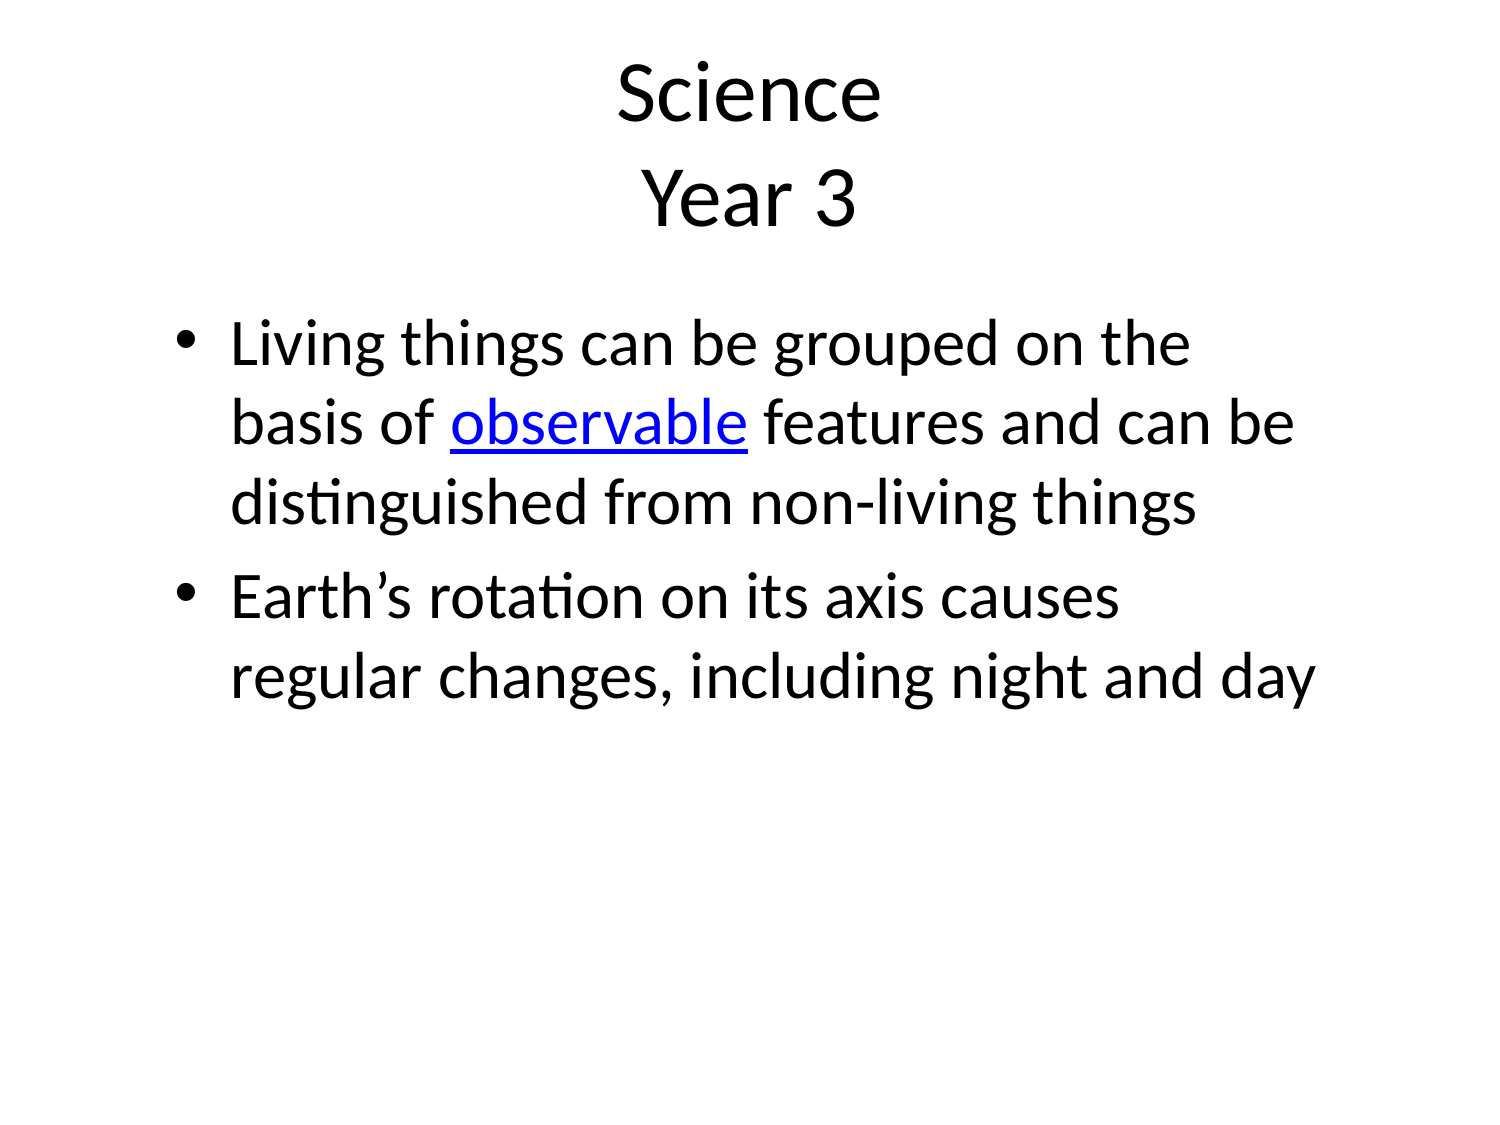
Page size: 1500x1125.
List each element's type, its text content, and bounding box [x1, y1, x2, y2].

title Science Year 3 [75, 45, 1425, 233]
list Living things can be grouped on the basis of observable features and can be distinguished from non-living things Earth’s rotation on its axis causes regular changes, including night and day [159, 290, 1341, 1005]
